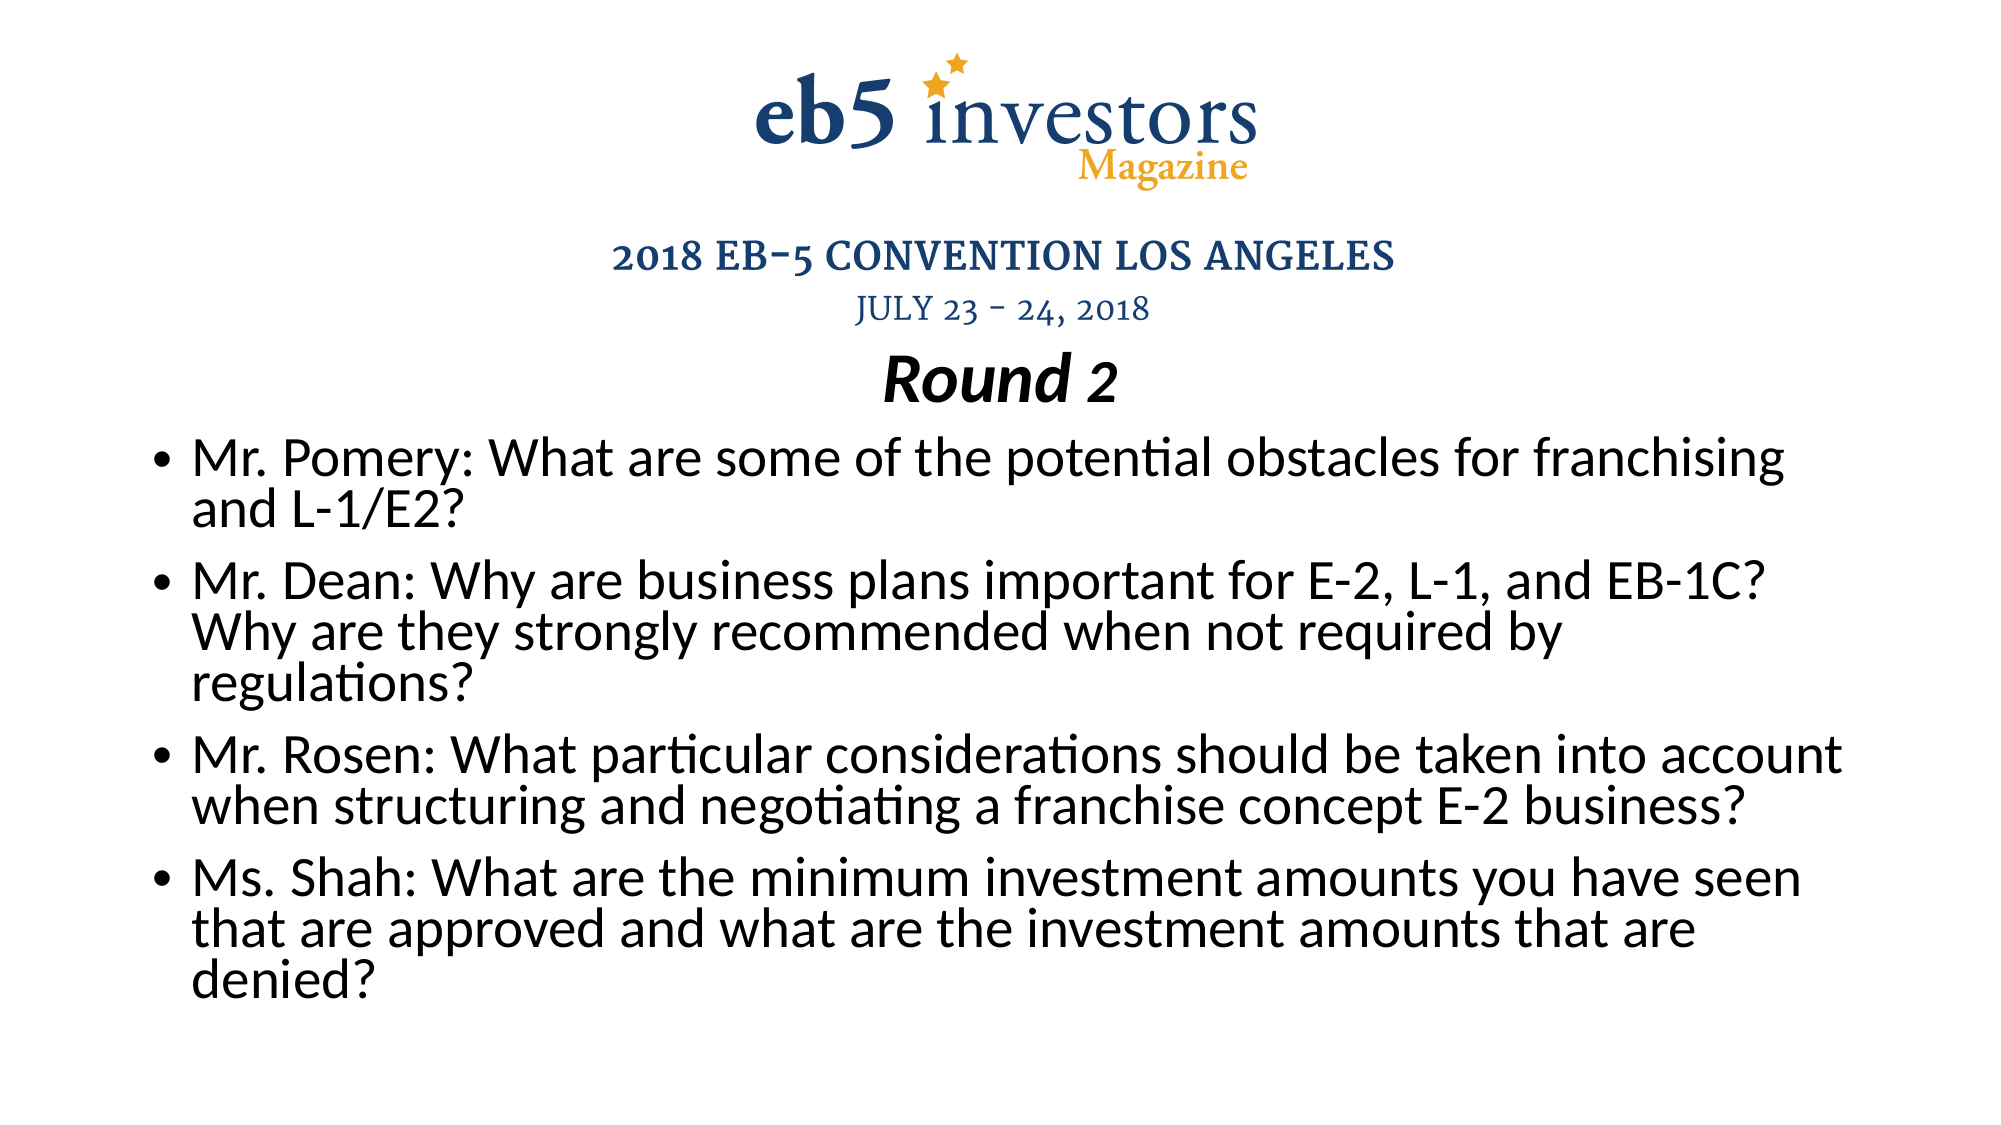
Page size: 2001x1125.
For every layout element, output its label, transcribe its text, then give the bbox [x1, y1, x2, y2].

picture [525, 0, 1472, 343]
text_box Round 2 Mr. Pomery: What are some of the potential obstacles for franchising and L-1/E2? Mr. Dean: Why are business plans important for E-2, L-1, and EB-1C? Why are they strongly recommended when not required by regulations? Mr. Rosen: What particular considerations should be taken into account when structuring and negotiating a franchise concept E-2 business? Ms. Shah: What are the minimum investment amounts you have seen that are approved and what are the investment amounts that are denied? [137, 343, 1863, 1057]
